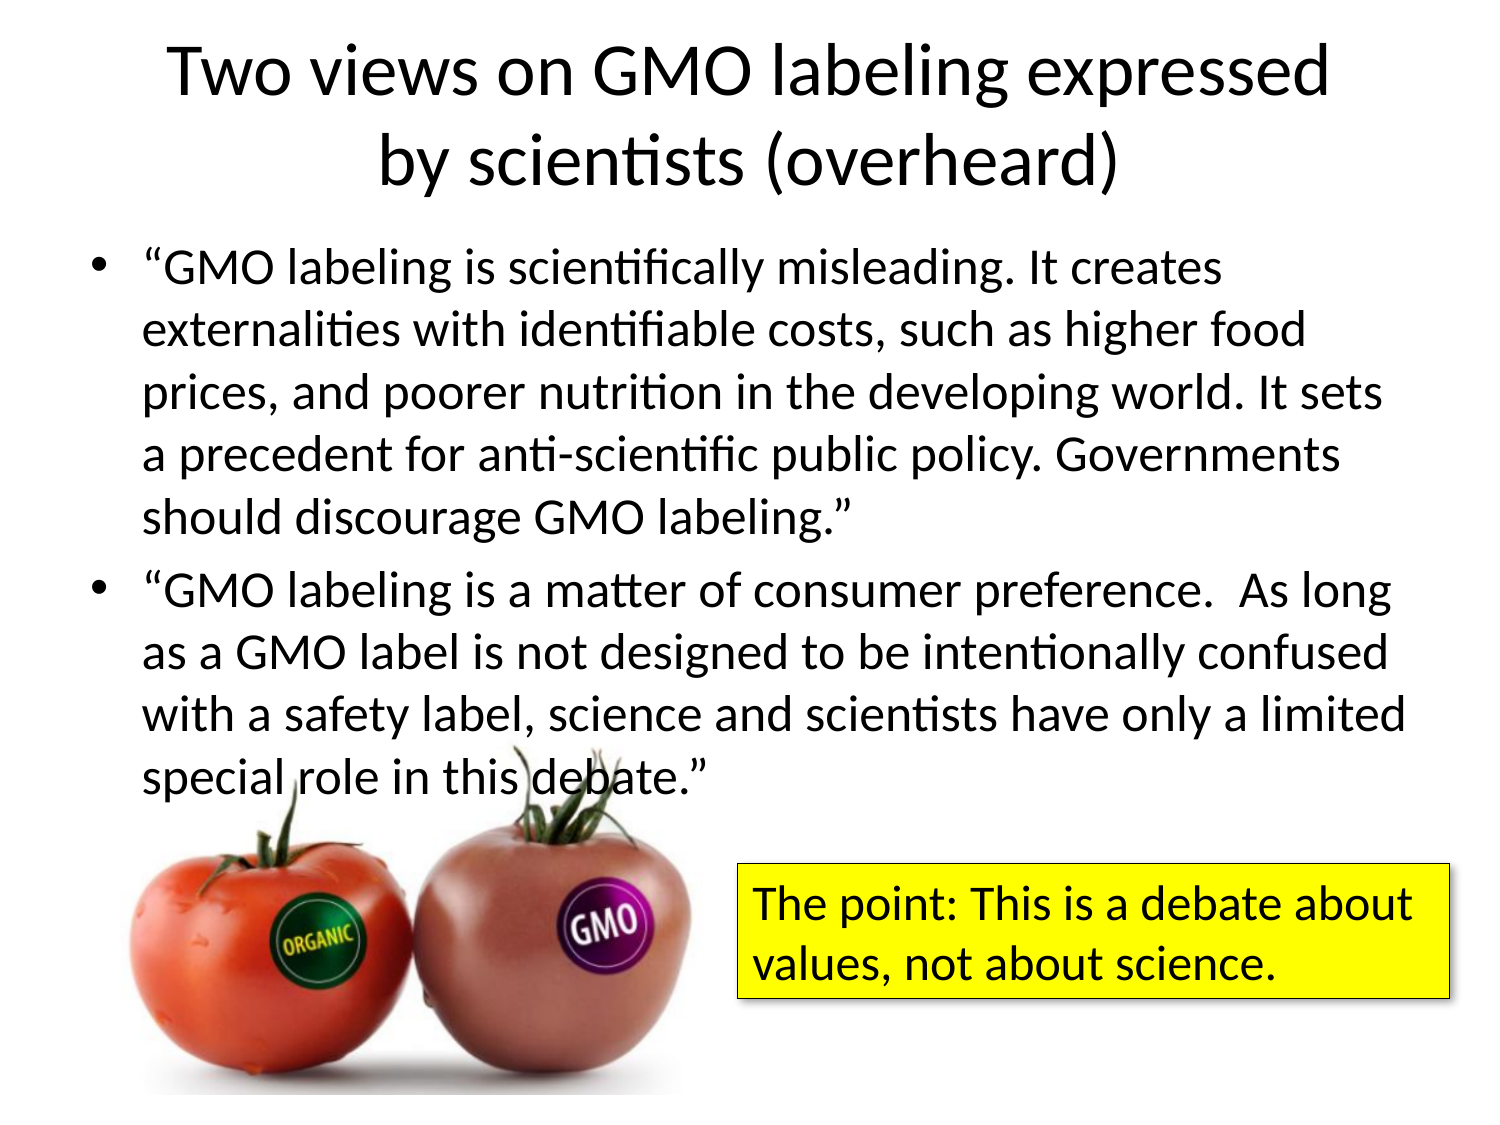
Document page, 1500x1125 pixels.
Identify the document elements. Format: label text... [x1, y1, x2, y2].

title Two views on GMO labeling expressed by scientists (overheard) [75, 45, 1425, 175]
text_box The point: This is a debate about values, not about science. [737, 863, 1450, 999]
list “GMO labeling is scientifically misleading. It creates externalities with identifiable costs, such as higher food prices, and poorer nutrition in the developing world. It sets a precedent for anti-scientific public policy. Governments should discourage GMO labeling.” “GMO labeling is a matter of consumer preference. As long as a GMO label is not designed to be intentionally confused with a safety label, science and scientists have only a limited special role in this debate.” [75, 224, 1425, 823]
picture [112, 739, 703, 1095]
